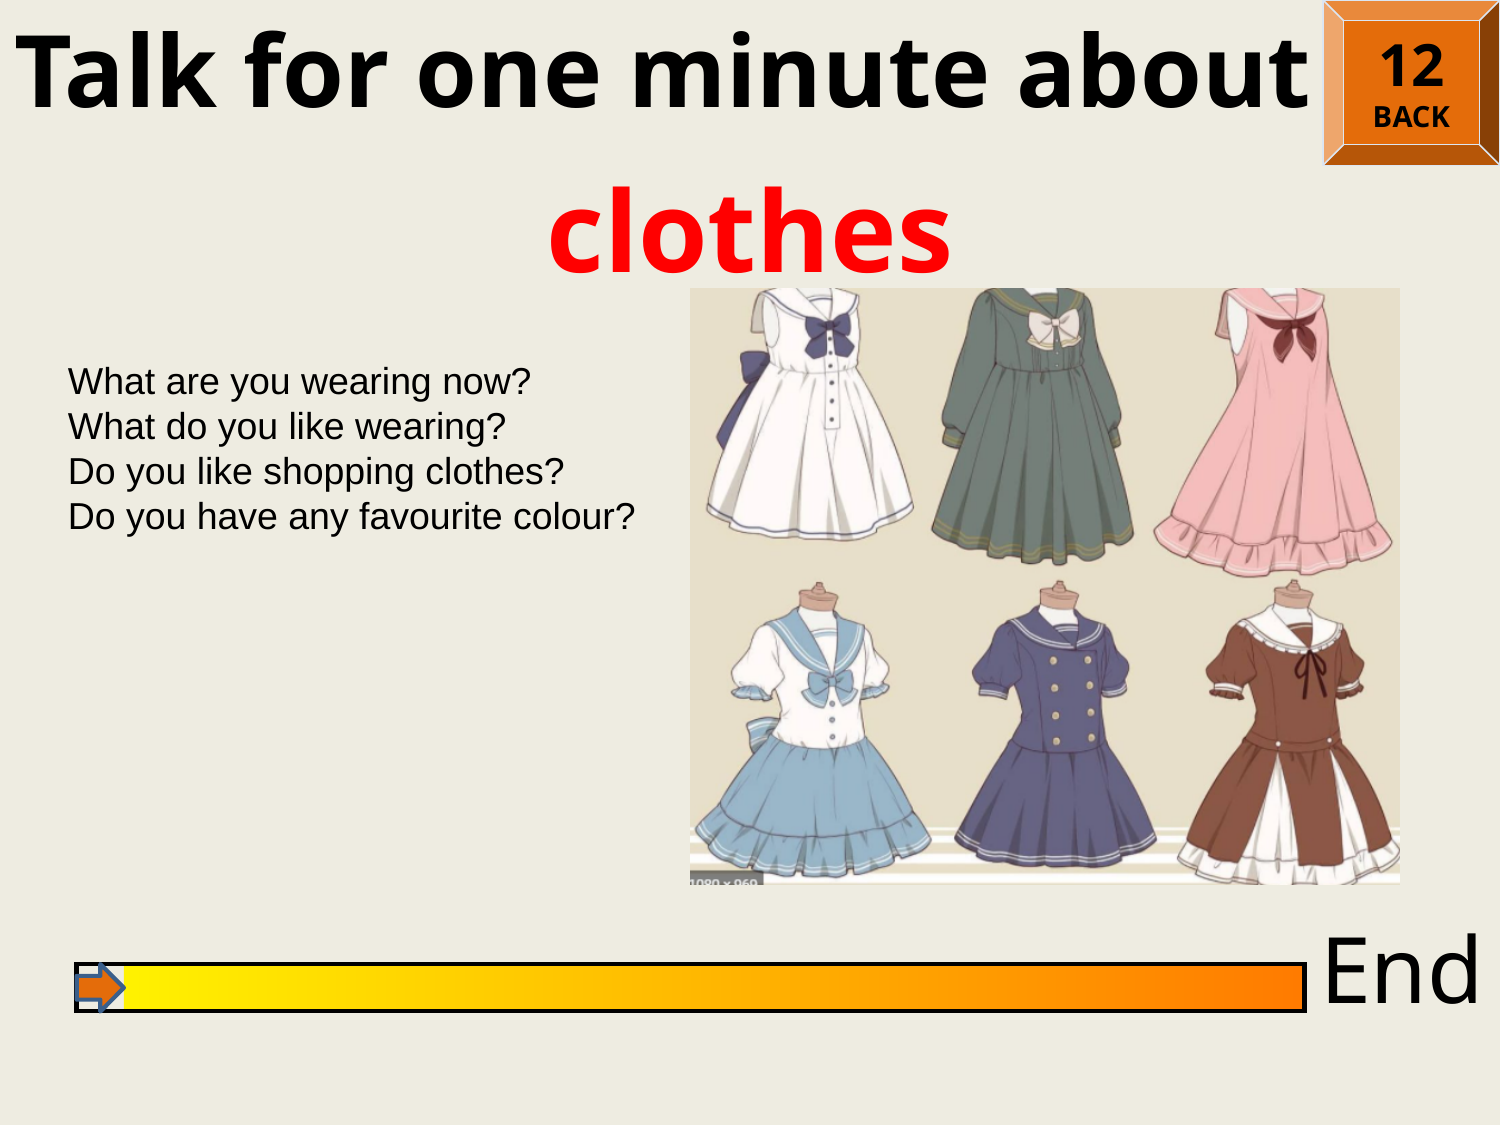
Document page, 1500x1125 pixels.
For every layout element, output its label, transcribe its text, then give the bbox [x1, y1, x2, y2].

text_box clothes [0, 152, 1500, 303]
text_box What are you wearing now? What do you like wearing? Do you like shopping clothes? Do you have any favourite colour? [53, 349, 685, 545]
text_box [76, 964, 98, 973]
text_box Talk for one minute about [0, 0, 1322, 135]
picture [690, 288, 1400, 885]
text_box 12 BACK [1322, 0, 1500, 166]
text_box [76, 1002, 98, 1011]
text_box [74, 962, 126, 1014]
text_box End [1305, 904, 1500, 1030]
text_box [105, 964, 1305, 1011]
